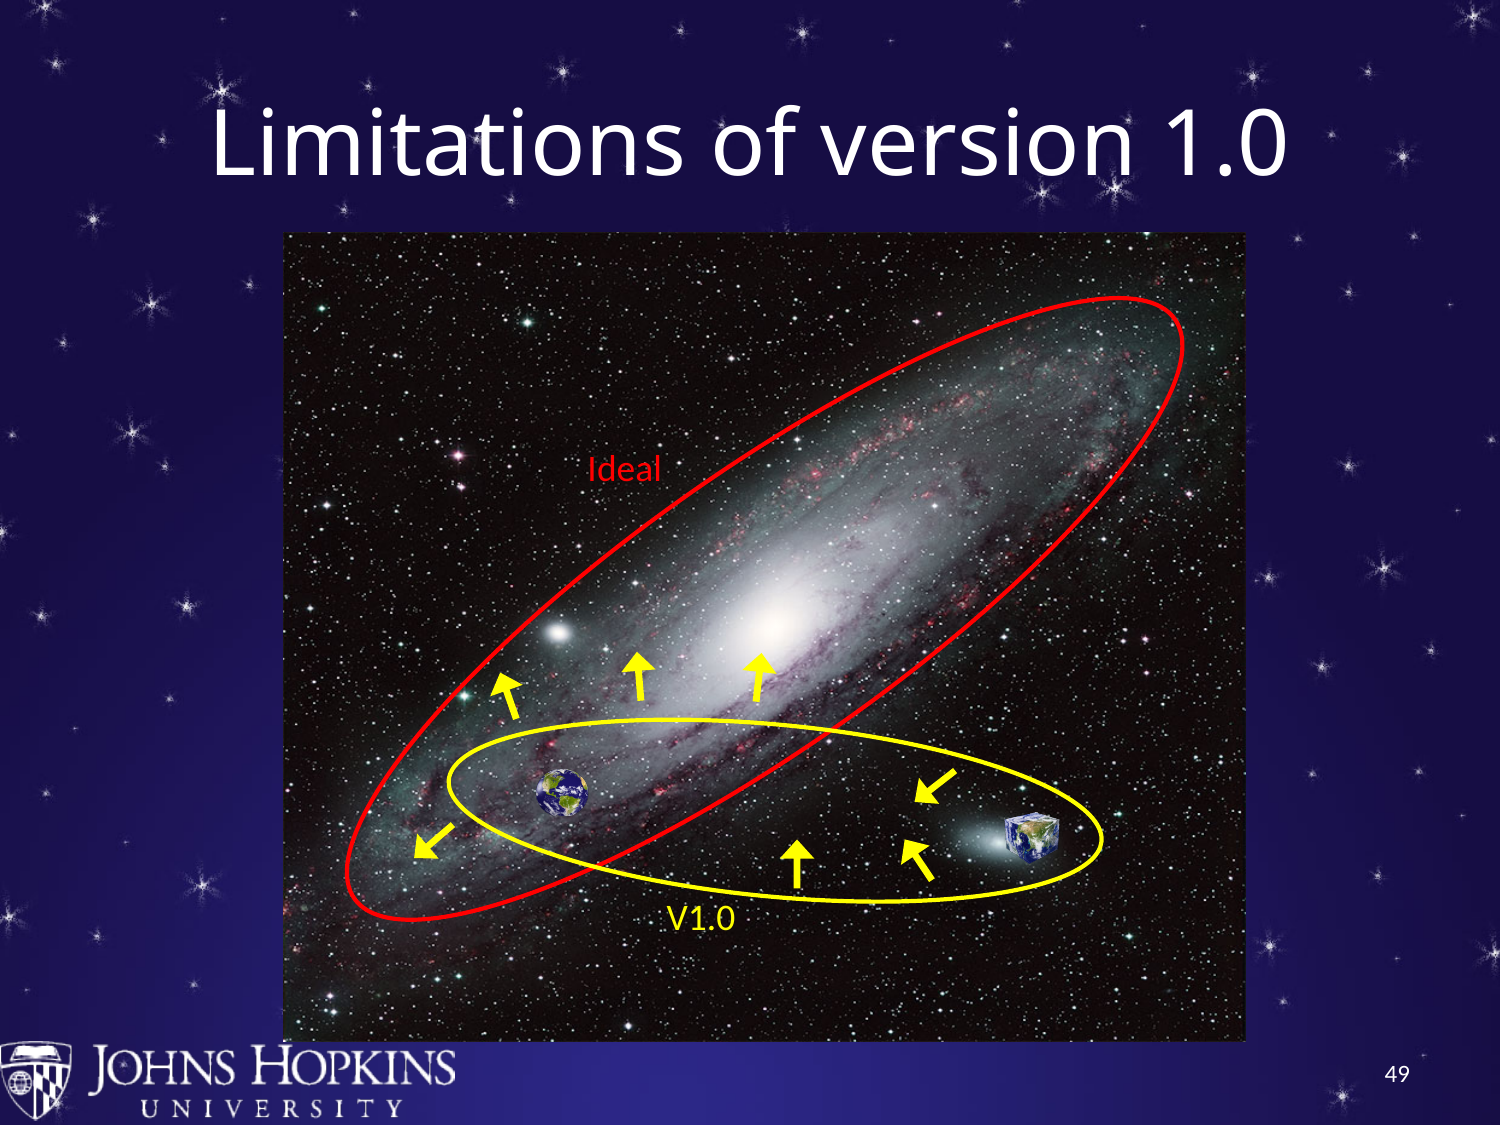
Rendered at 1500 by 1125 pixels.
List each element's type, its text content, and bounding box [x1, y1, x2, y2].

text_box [447, 724, 1104, 947]
picture [0, 0, 1500, 1125]
slide_number 49 [1074, 1042, 1425, 1103]
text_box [283, 232, 1246, 434]
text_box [283, 755, 1246, 1042]
title Limitations of version 1.0 [75, 45, 1425, 233]
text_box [407, 755, 442, 858]
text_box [262, 436, 1268, 747]
